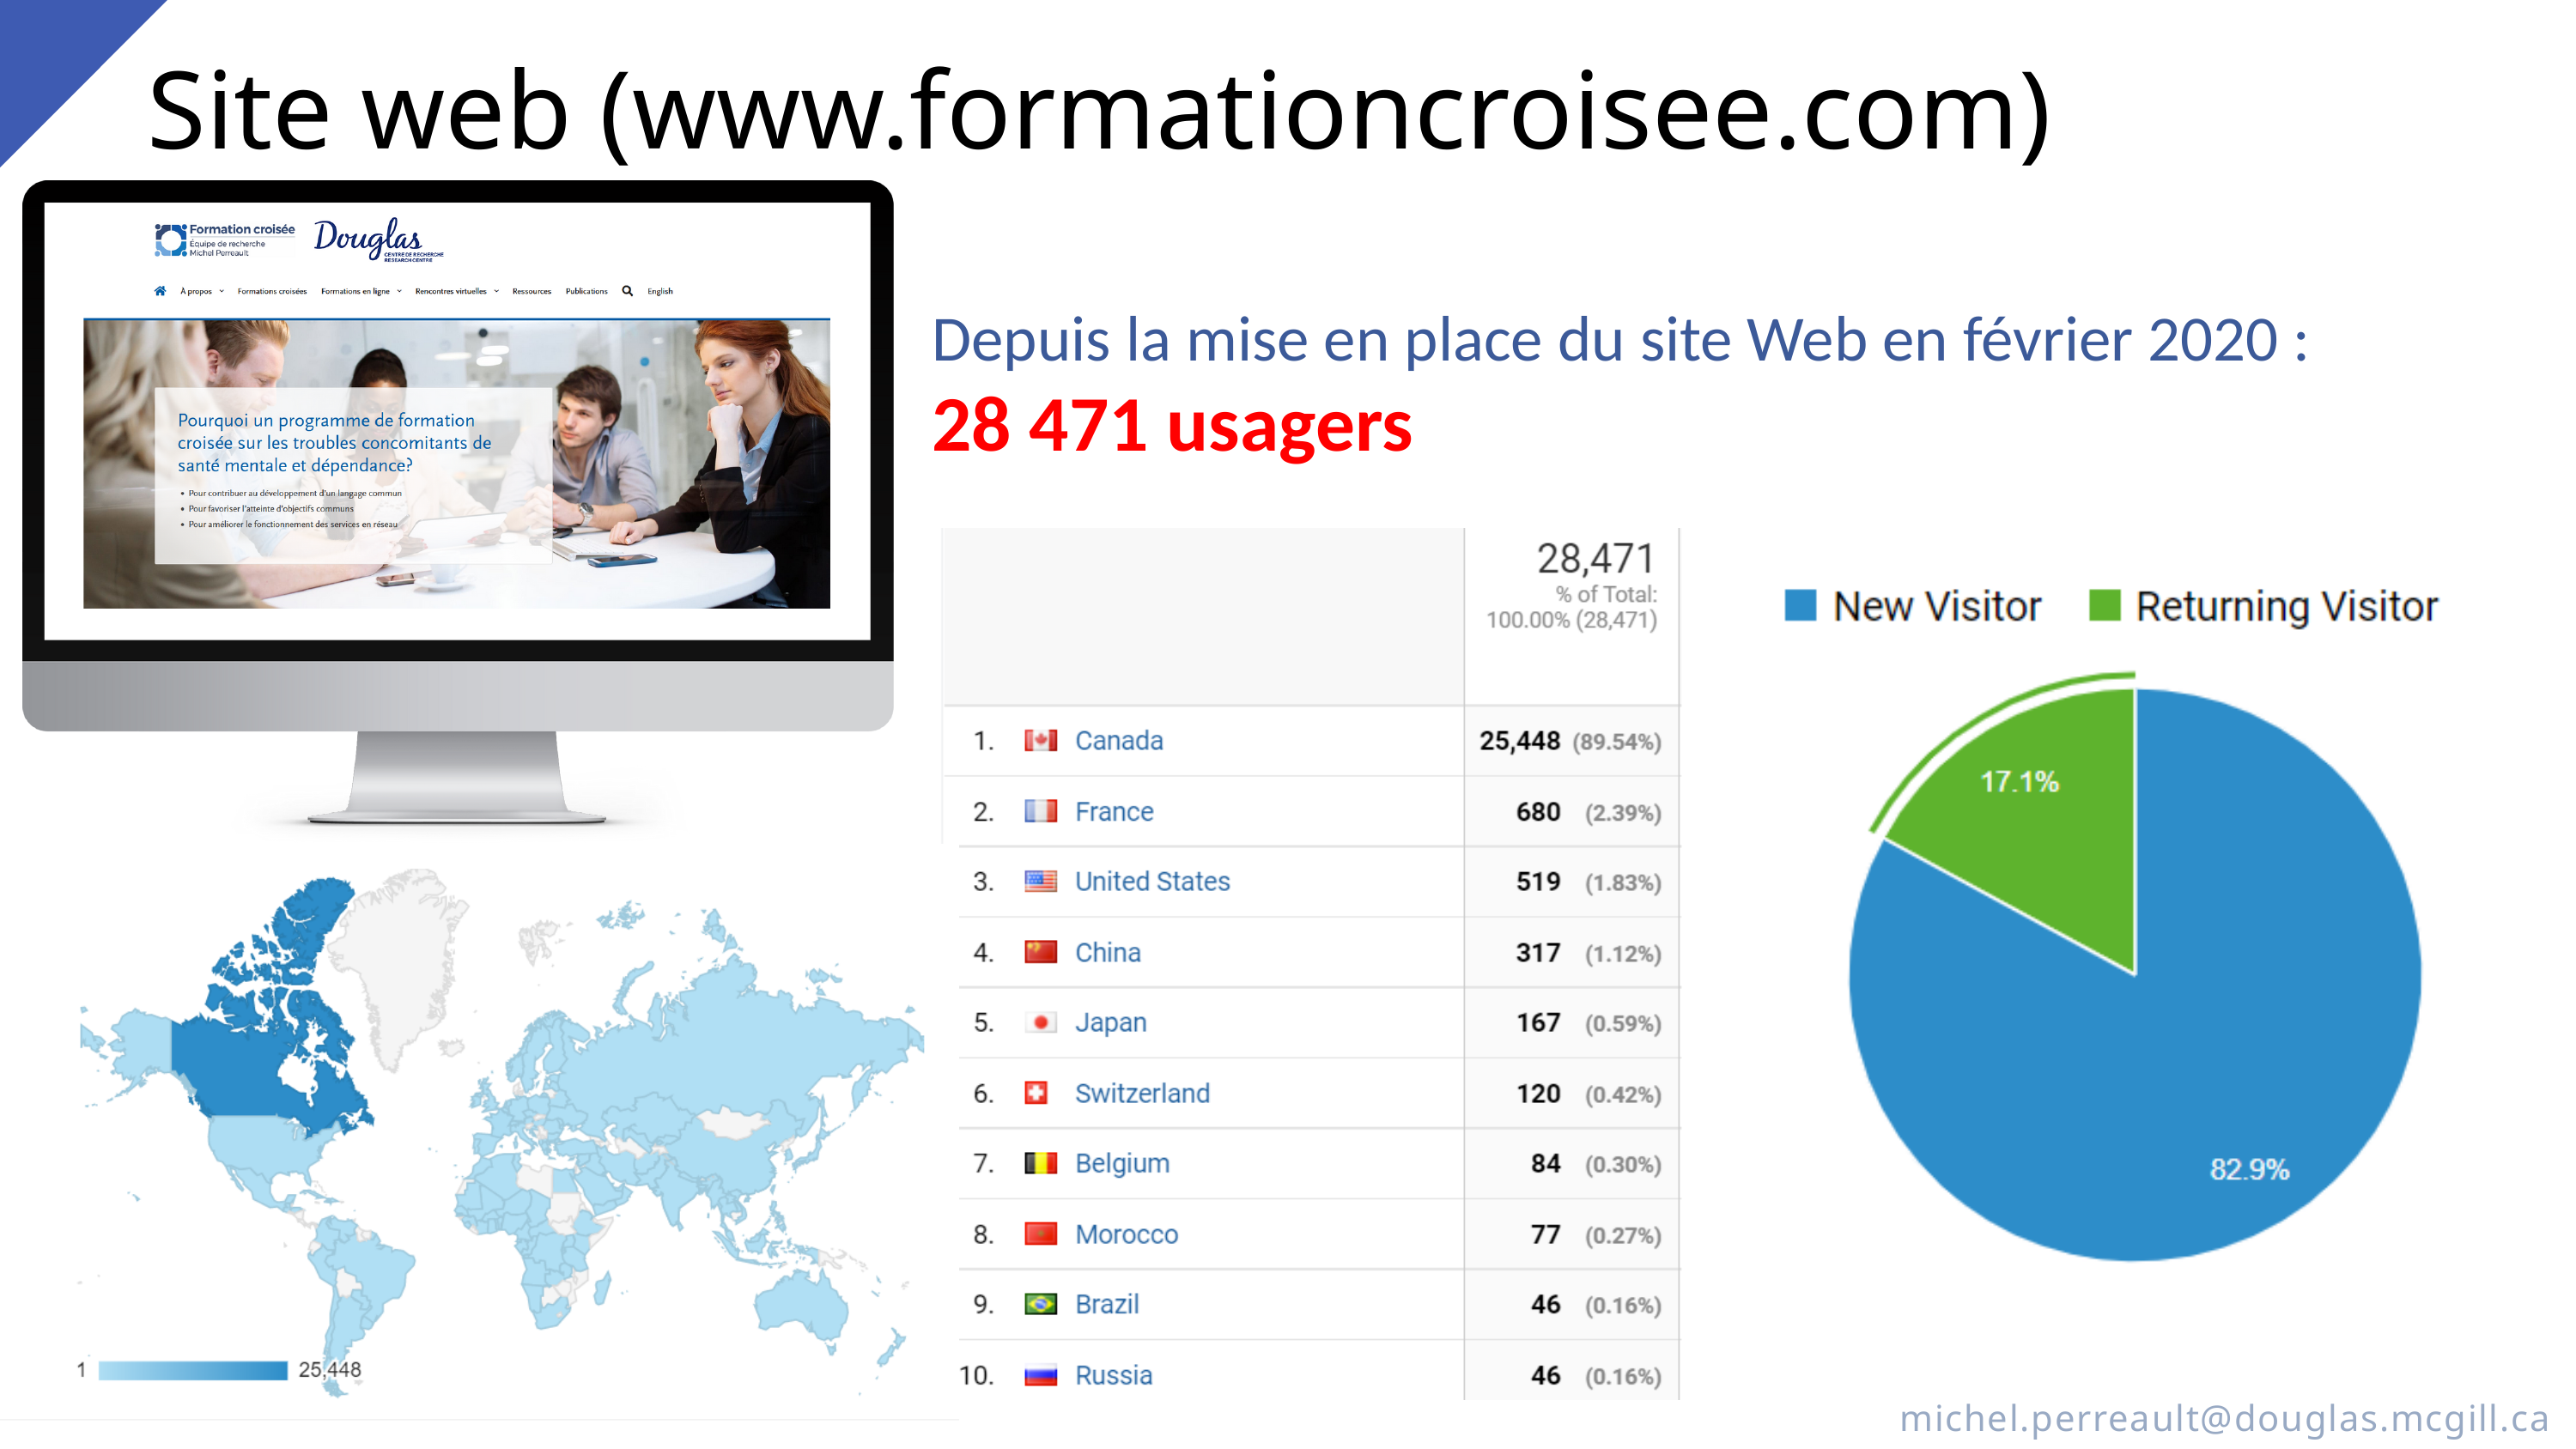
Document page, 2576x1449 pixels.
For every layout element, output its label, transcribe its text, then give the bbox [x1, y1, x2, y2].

picture [1759, 541, 2495, 1293]
text_box michel.perreault@douglas.mcgill.ca [1856, 1367, 2551, 1439]
text_box Site web (www.formationcroisee.com) [172, 38, 2538, 170]
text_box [0, 0, 168, 168]
picture [0, 179, 1682, 1427]
text_box Depuis la mise en place du site Web en février 2020 : 28 471 usagers [897, 281, 2541, 467]
